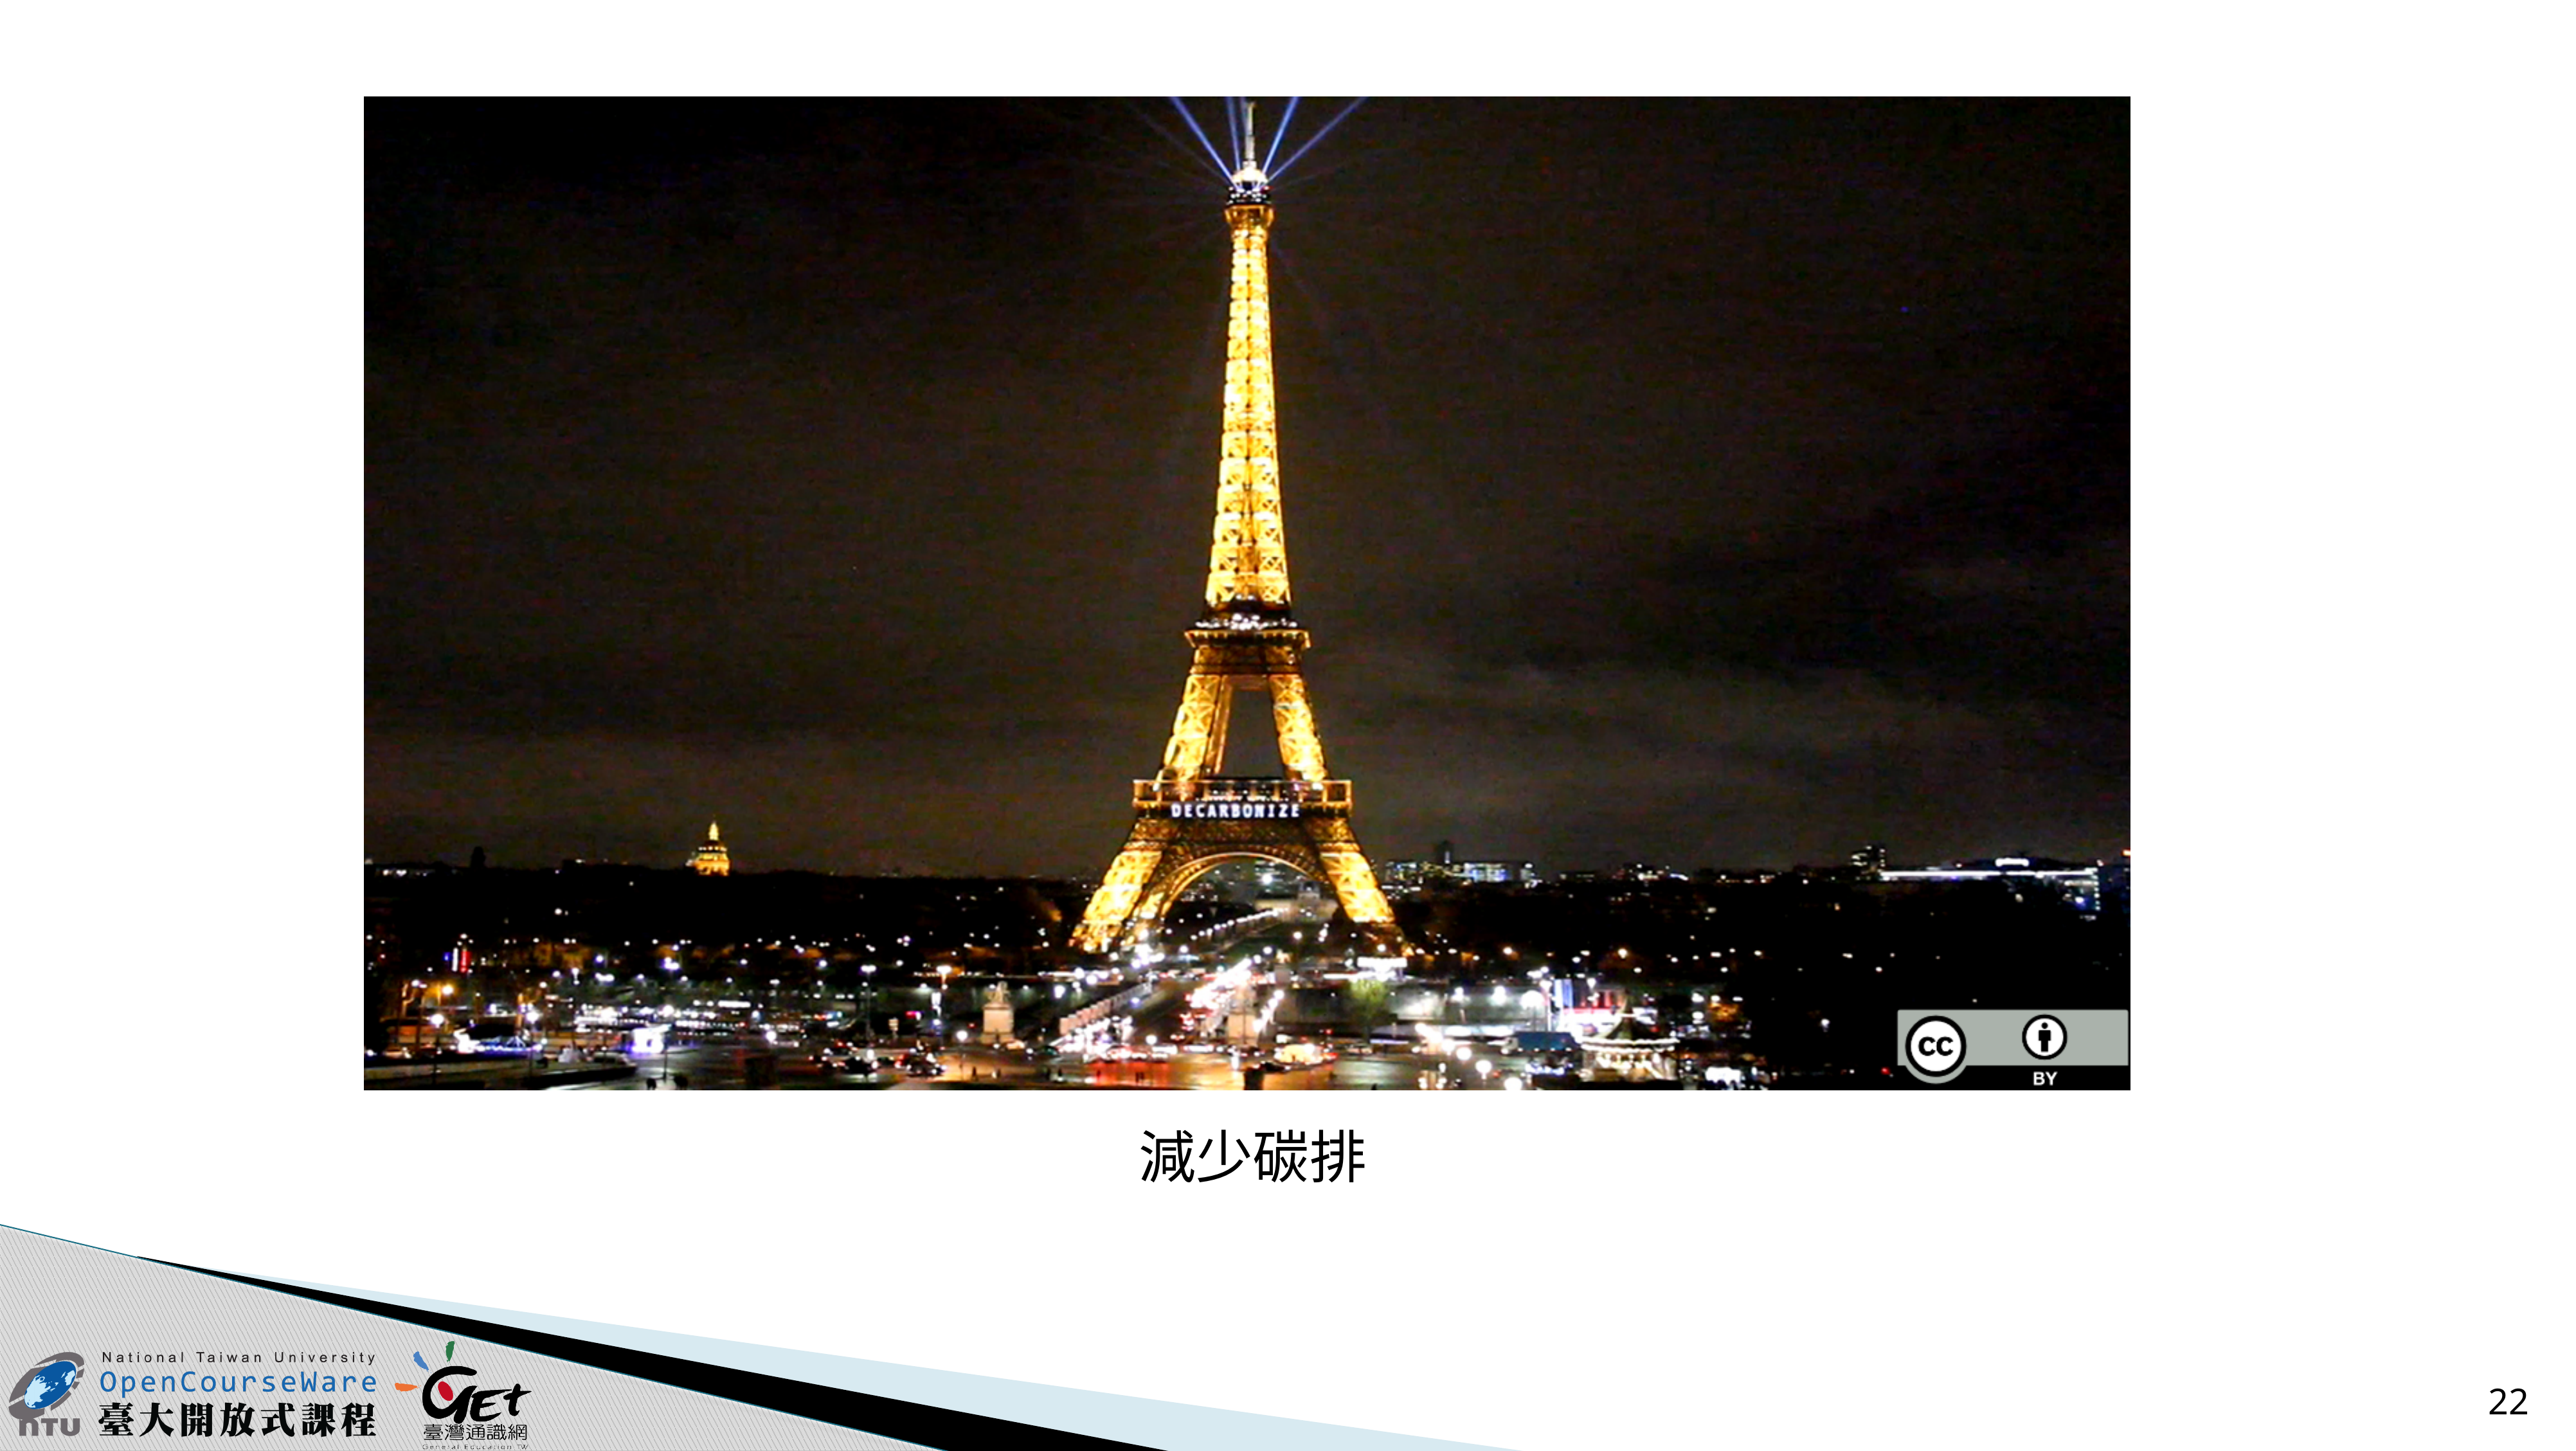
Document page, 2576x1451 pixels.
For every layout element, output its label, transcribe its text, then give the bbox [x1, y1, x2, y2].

picture [0, 1332, 541, 1451]
picture [363, 96, 2131, 1091]
text_box 減少碳排 [253, 1116, 2241, 1334]
slide_number 22 [2435, 1355, 2539, 1433]
